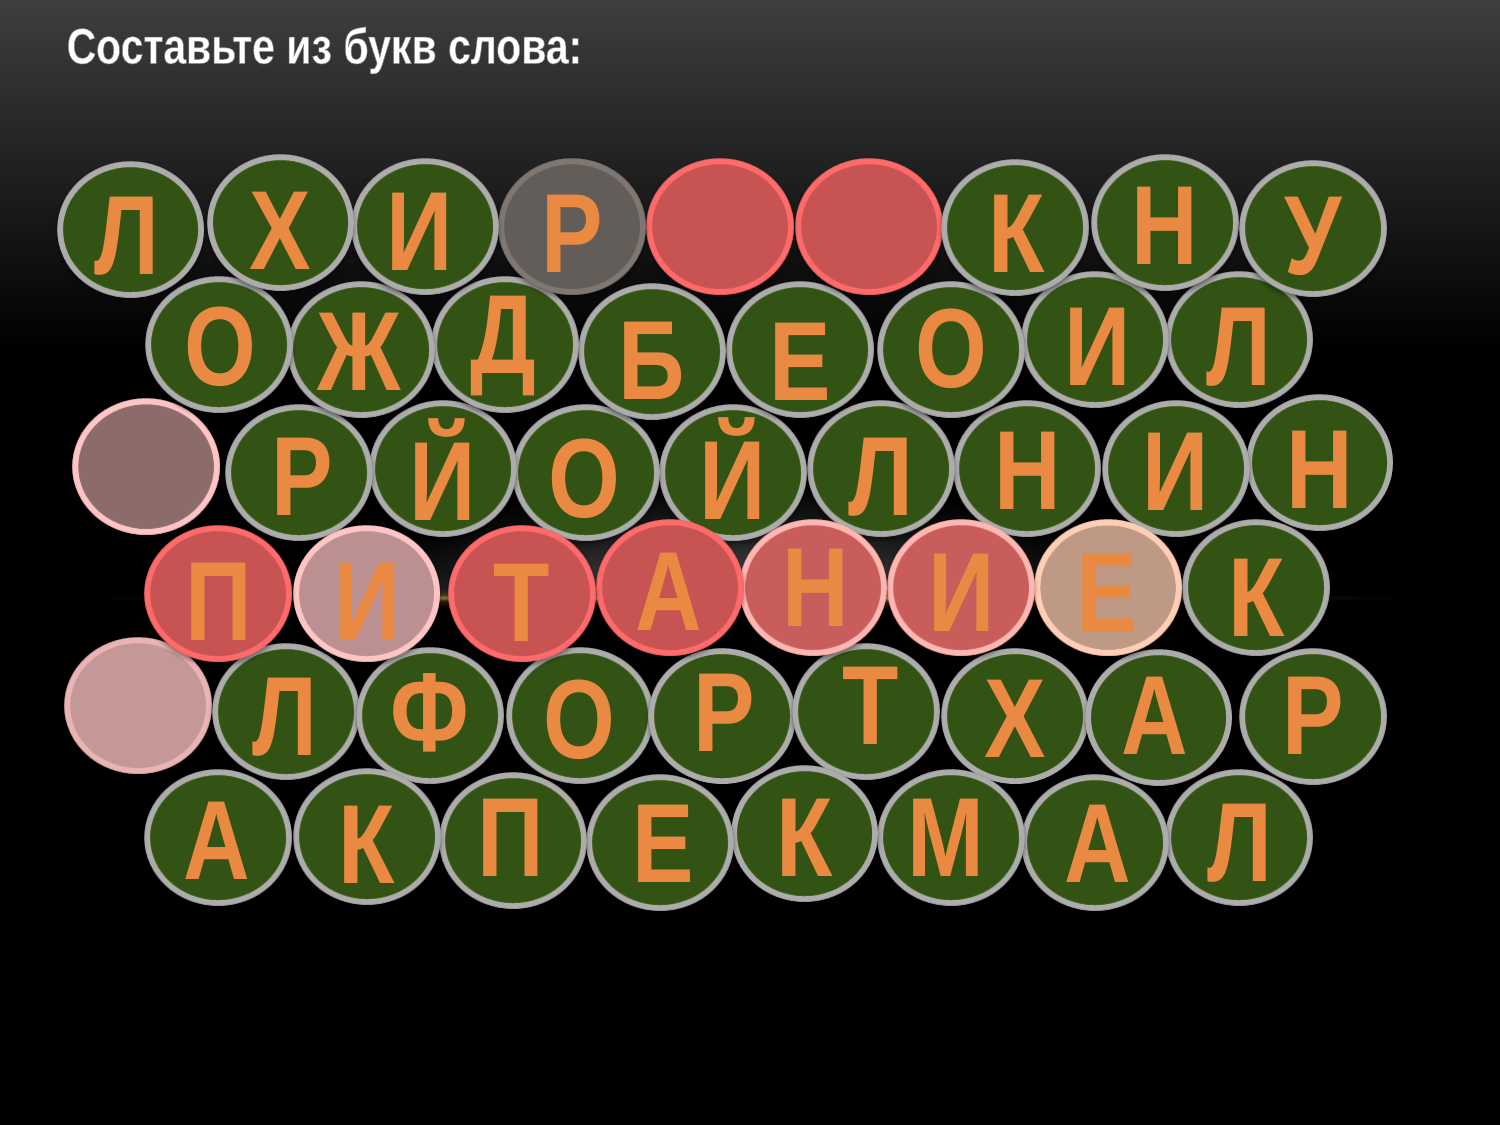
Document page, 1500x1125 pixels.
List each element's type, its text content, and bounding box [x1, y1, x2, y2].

picture [0, 0, 1500, 922]
text_box Составьте из букв слова: [51, 6, 1414, 171]
text_box Р [1343, 634, 1360, 643]
